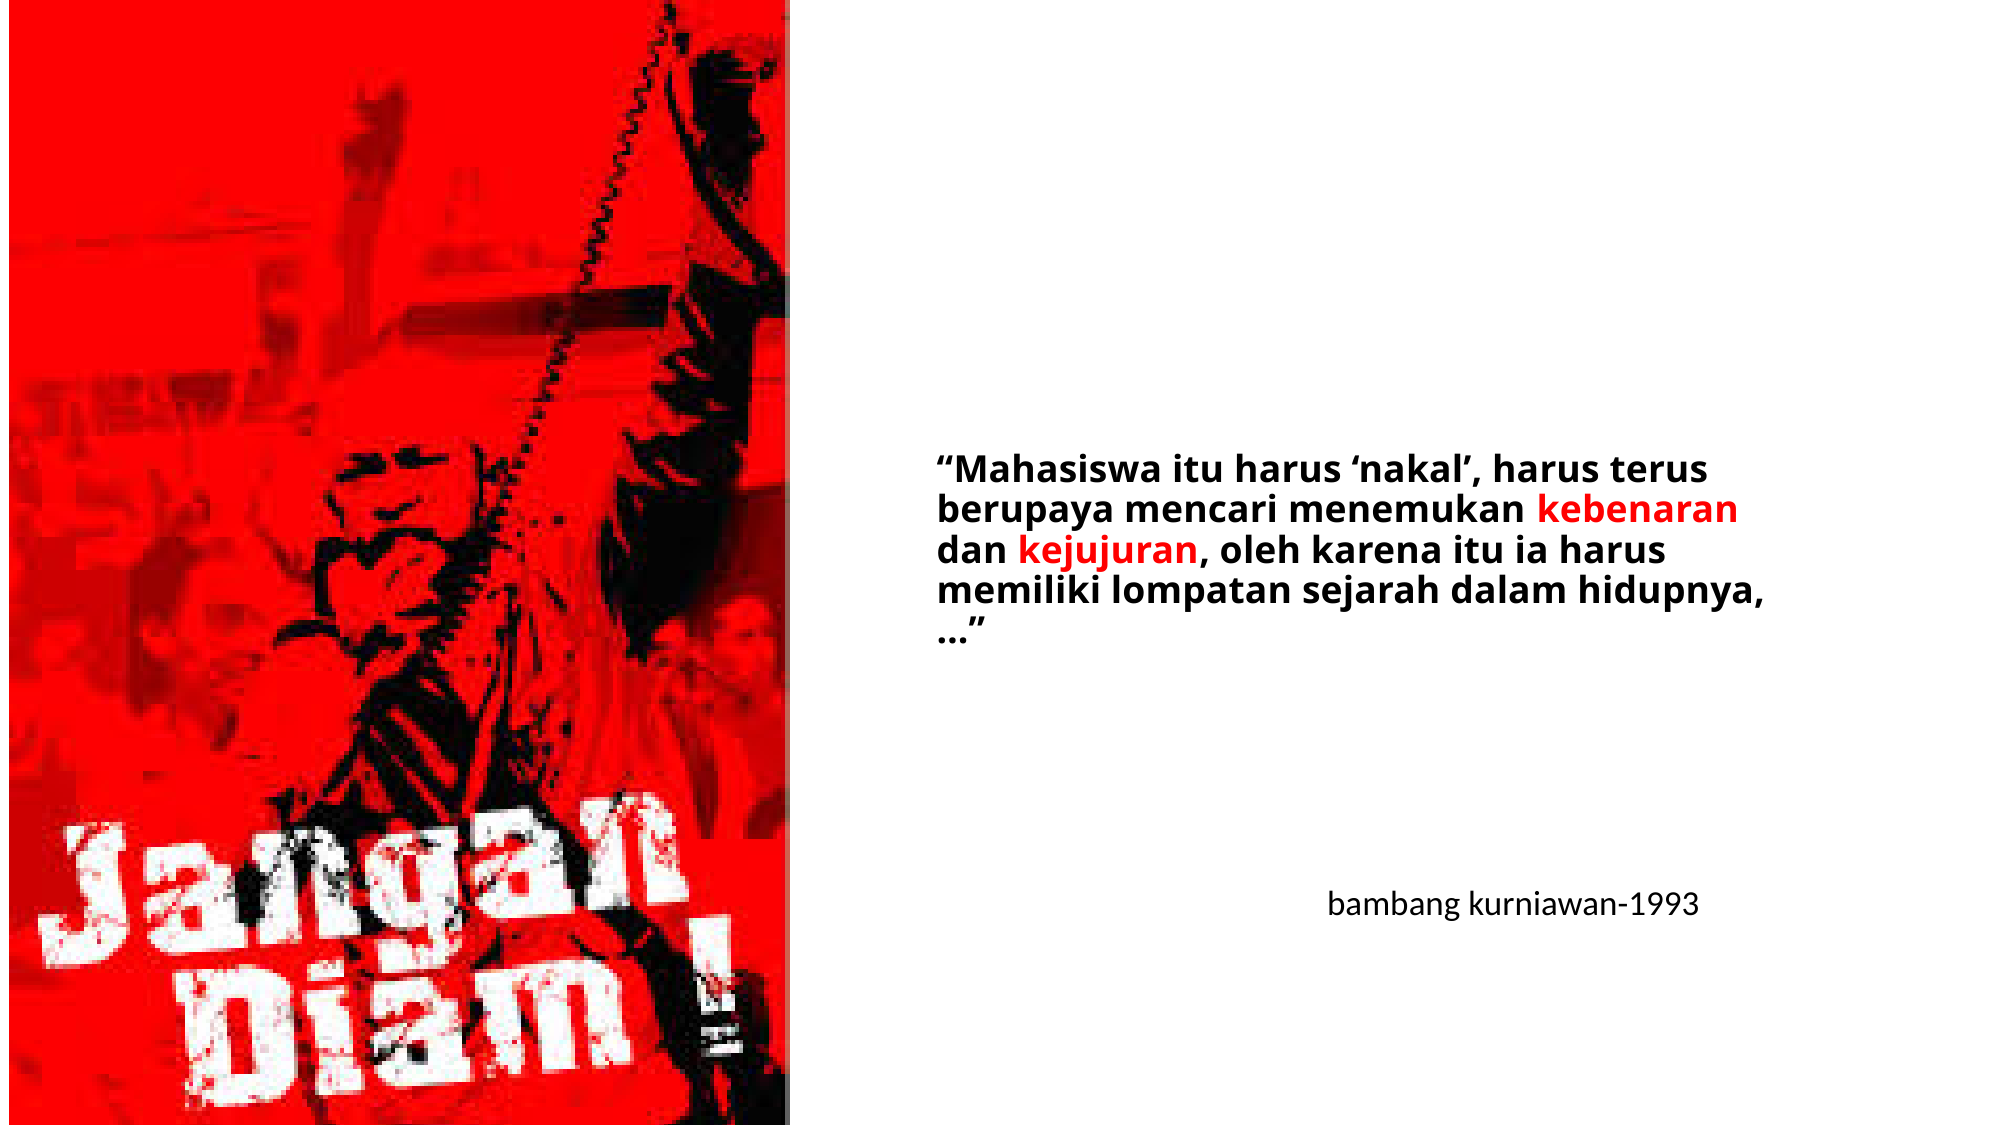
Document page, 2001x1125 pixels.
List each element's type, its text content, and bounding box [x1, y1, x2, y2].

text_box bambang kurniawan-1993 [1309, 871, 1718, 932]
picture [9, 0, 790, 1125]
title “Mahasiswa itu harus ‘nakal’, harus terus berupaya mencari menemukan kebenaran dan kejujuran, oleh karena itu ia harus memiliki lompatan sejarah dalam hidupnya, …” [924, 442, 1795, 660]
